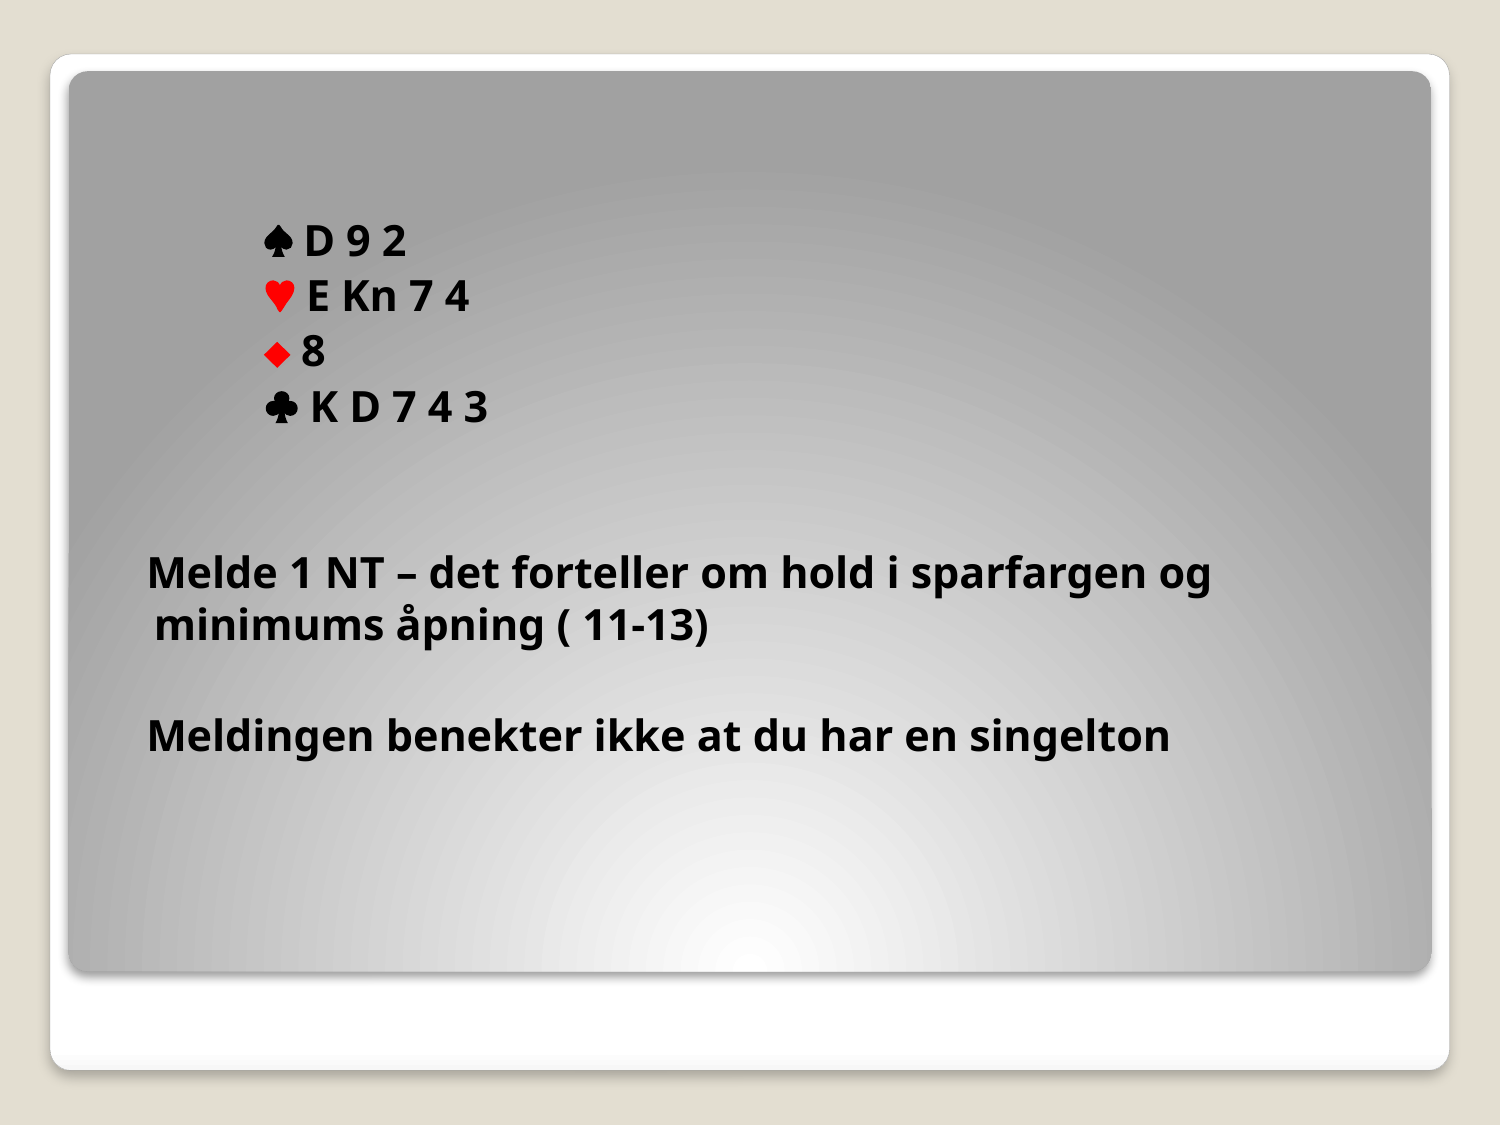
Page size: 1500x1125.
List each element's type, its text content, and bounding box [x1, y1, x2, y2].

list  D 9 2  E Kn 7 4  8  K D 7 4 3 Melde 1 NT – det forteller om hold i sparfargen og minimums åpning ( 11-13) Meldingen benekter ikke at du har en singelton [82, 86, 1425, 774]
